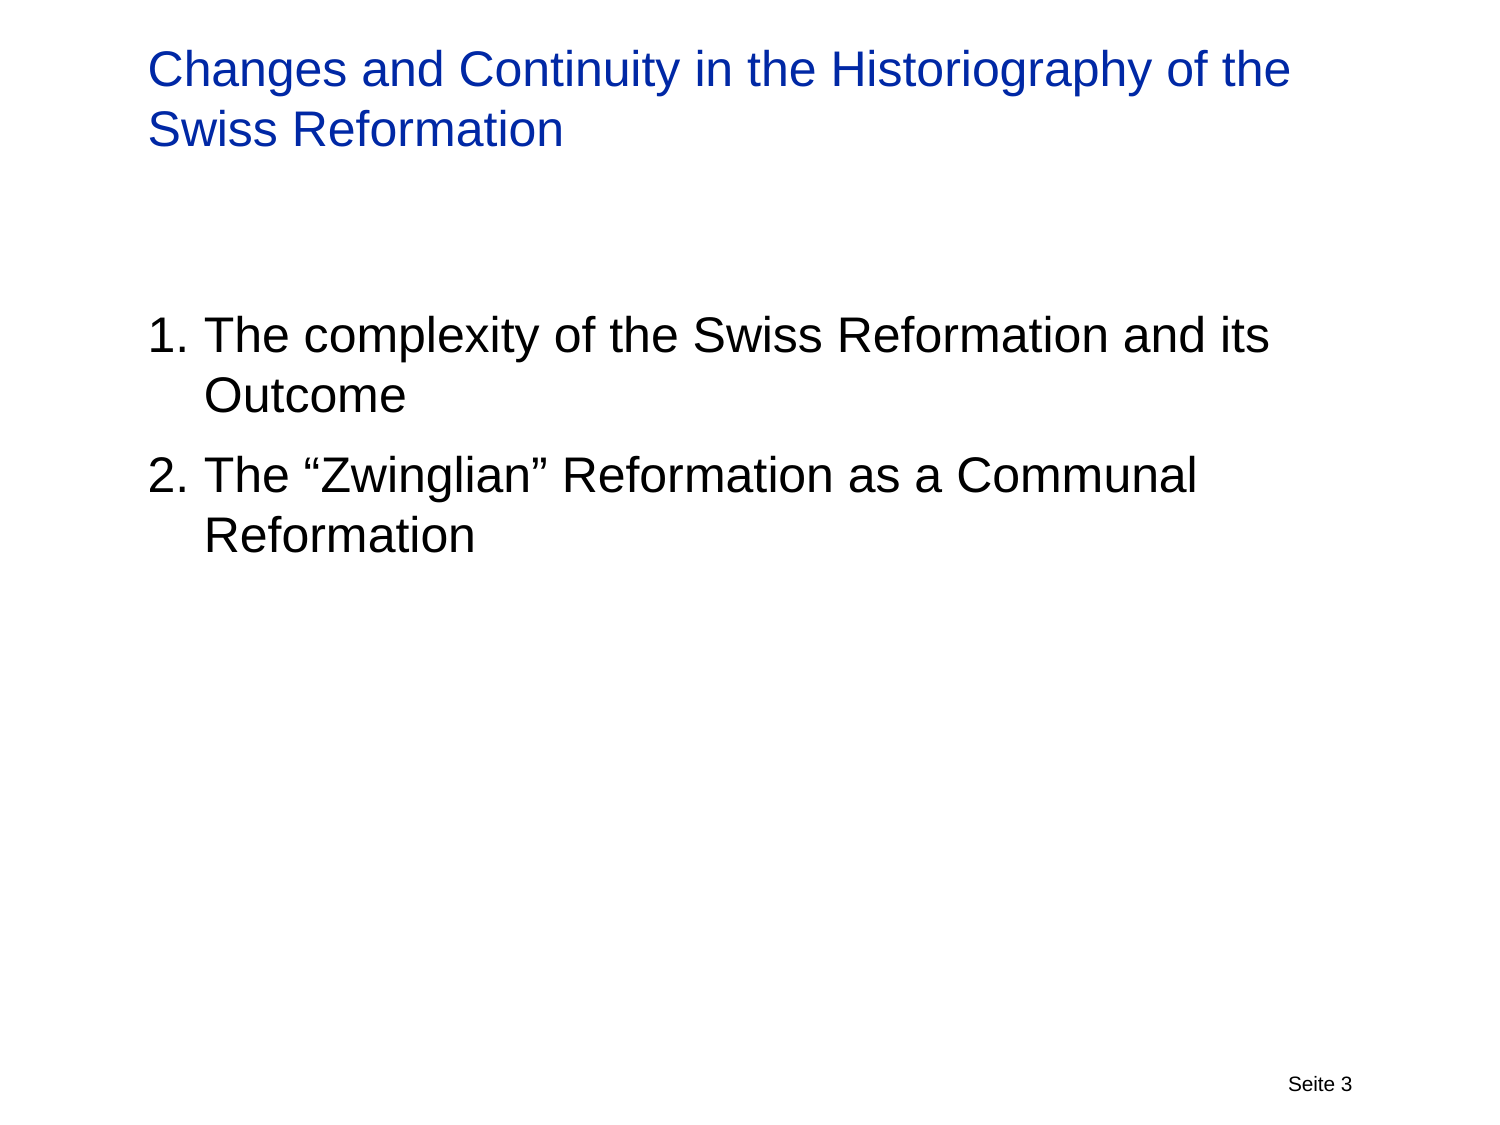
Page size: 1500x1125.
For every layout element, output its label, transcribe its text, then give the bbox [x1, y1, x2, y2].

title Changes and Continuity in the Historiography of the Swiss Reformation [147, 30, 1353, 185]
list The complexity of the Swiss Reformation and its Outcome The “Zwinglian” Reformation as a Communal Reformation [147, 302, 1353, 1118]
slide_number Seite 3 [1222, 1070, 1353, 1106]
